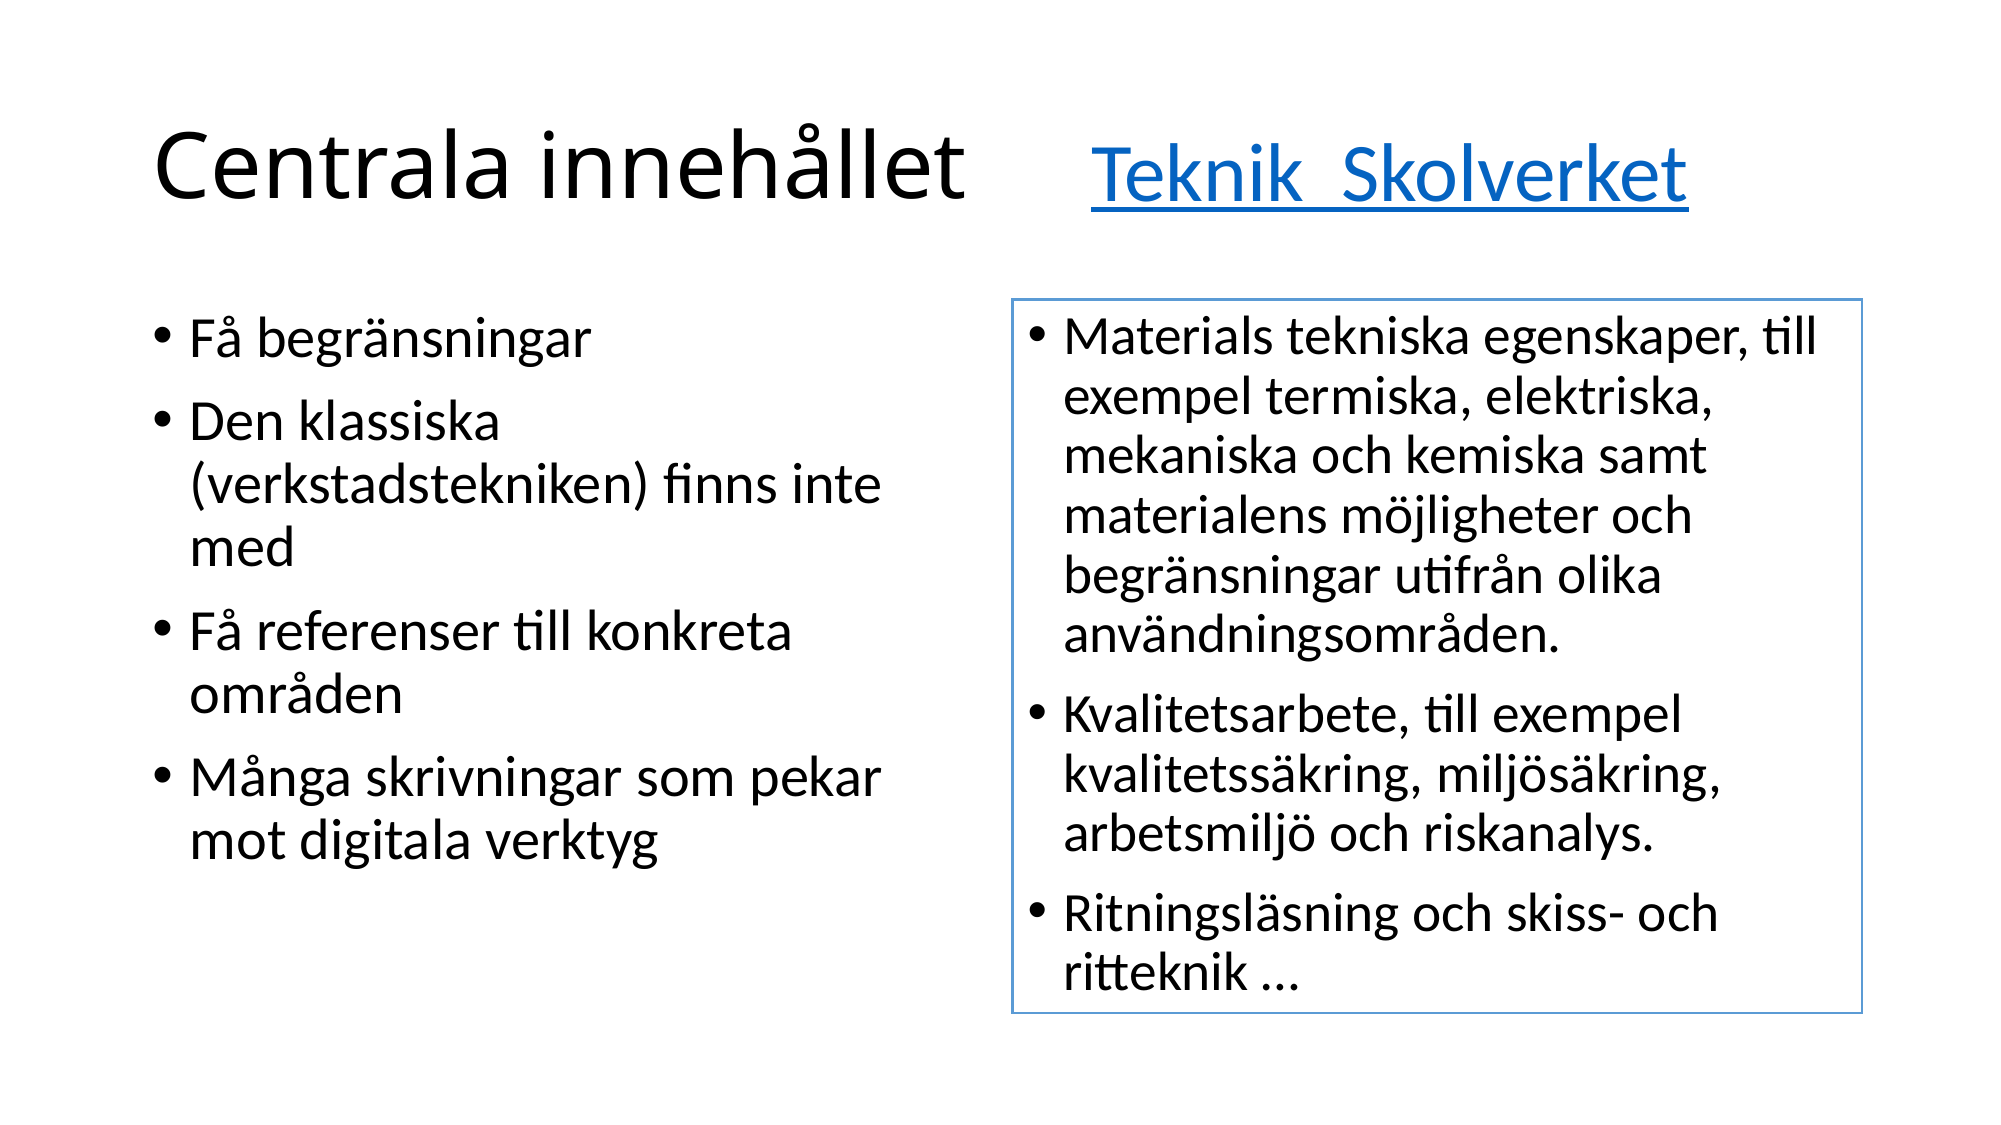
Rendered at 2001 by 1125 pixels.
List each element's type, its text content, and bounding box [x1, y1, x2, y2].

title Centrala innehållet [137, 59, 1863, 278]
list Få begränsningar Den klassiska (verkstadstekniken) finns inte med Få referenser till konkreta områden Många skrivningar som pekar mot digitala verktyg [137, 299, 988, 1014]
list Materials tekniska egenskaper, till exempel termiska, elektriska, mekaniska och kemiska samt materialens möjligheter och begränsningar utifrån olika användningsområden. Kvalitetsarbete, till exempel kvalitetssäkring, miljösäkring, arbetsmiljö och riskanalys. Ritningsläsning och skiss- och ritteknik … [1011, 298, 1863, 1014]
text_box Teknik Skolverket [1076, 110, 1705, 226]
